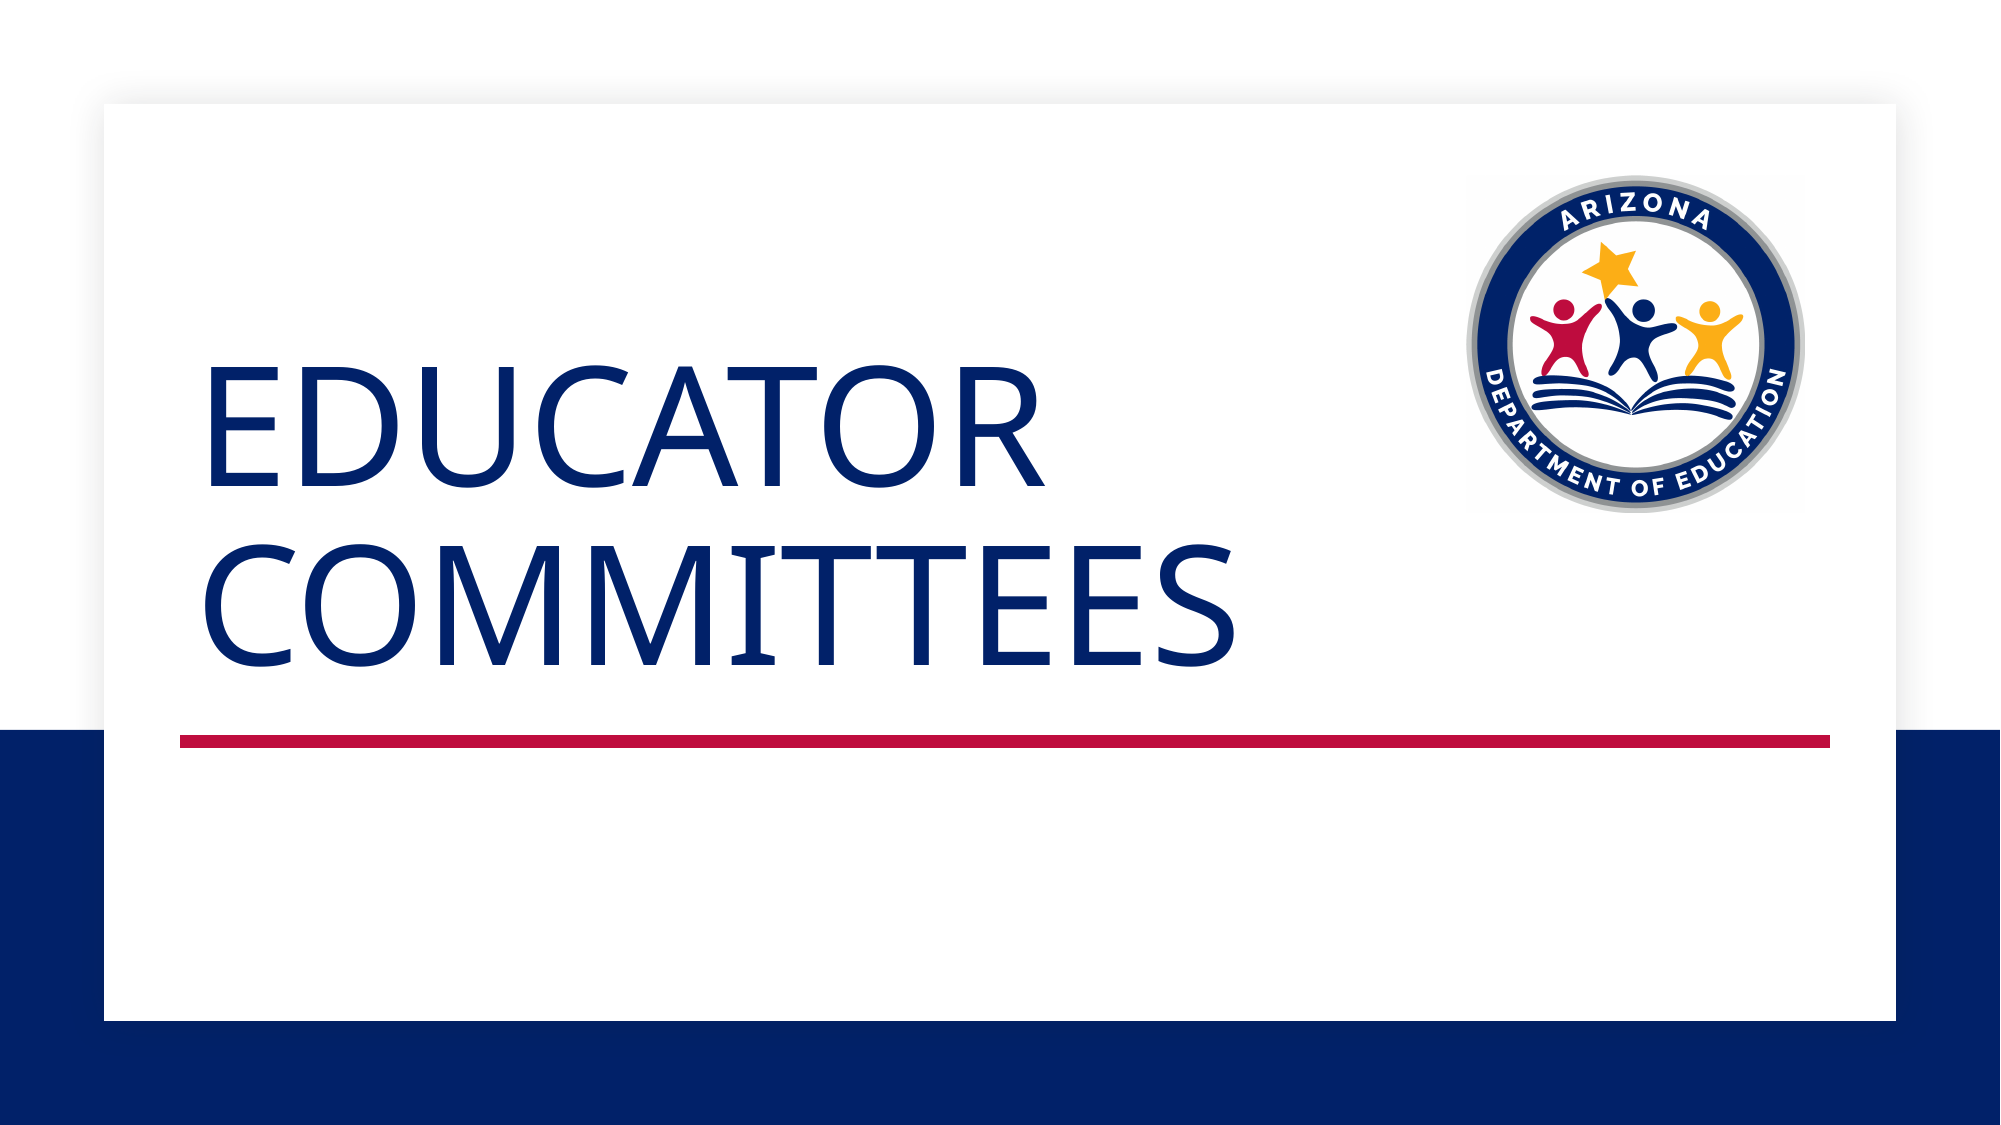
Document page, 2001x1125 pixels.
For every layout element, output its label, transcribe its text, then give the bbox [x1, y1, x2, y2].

title Educator Committees [180, 124, 1830, 710]
